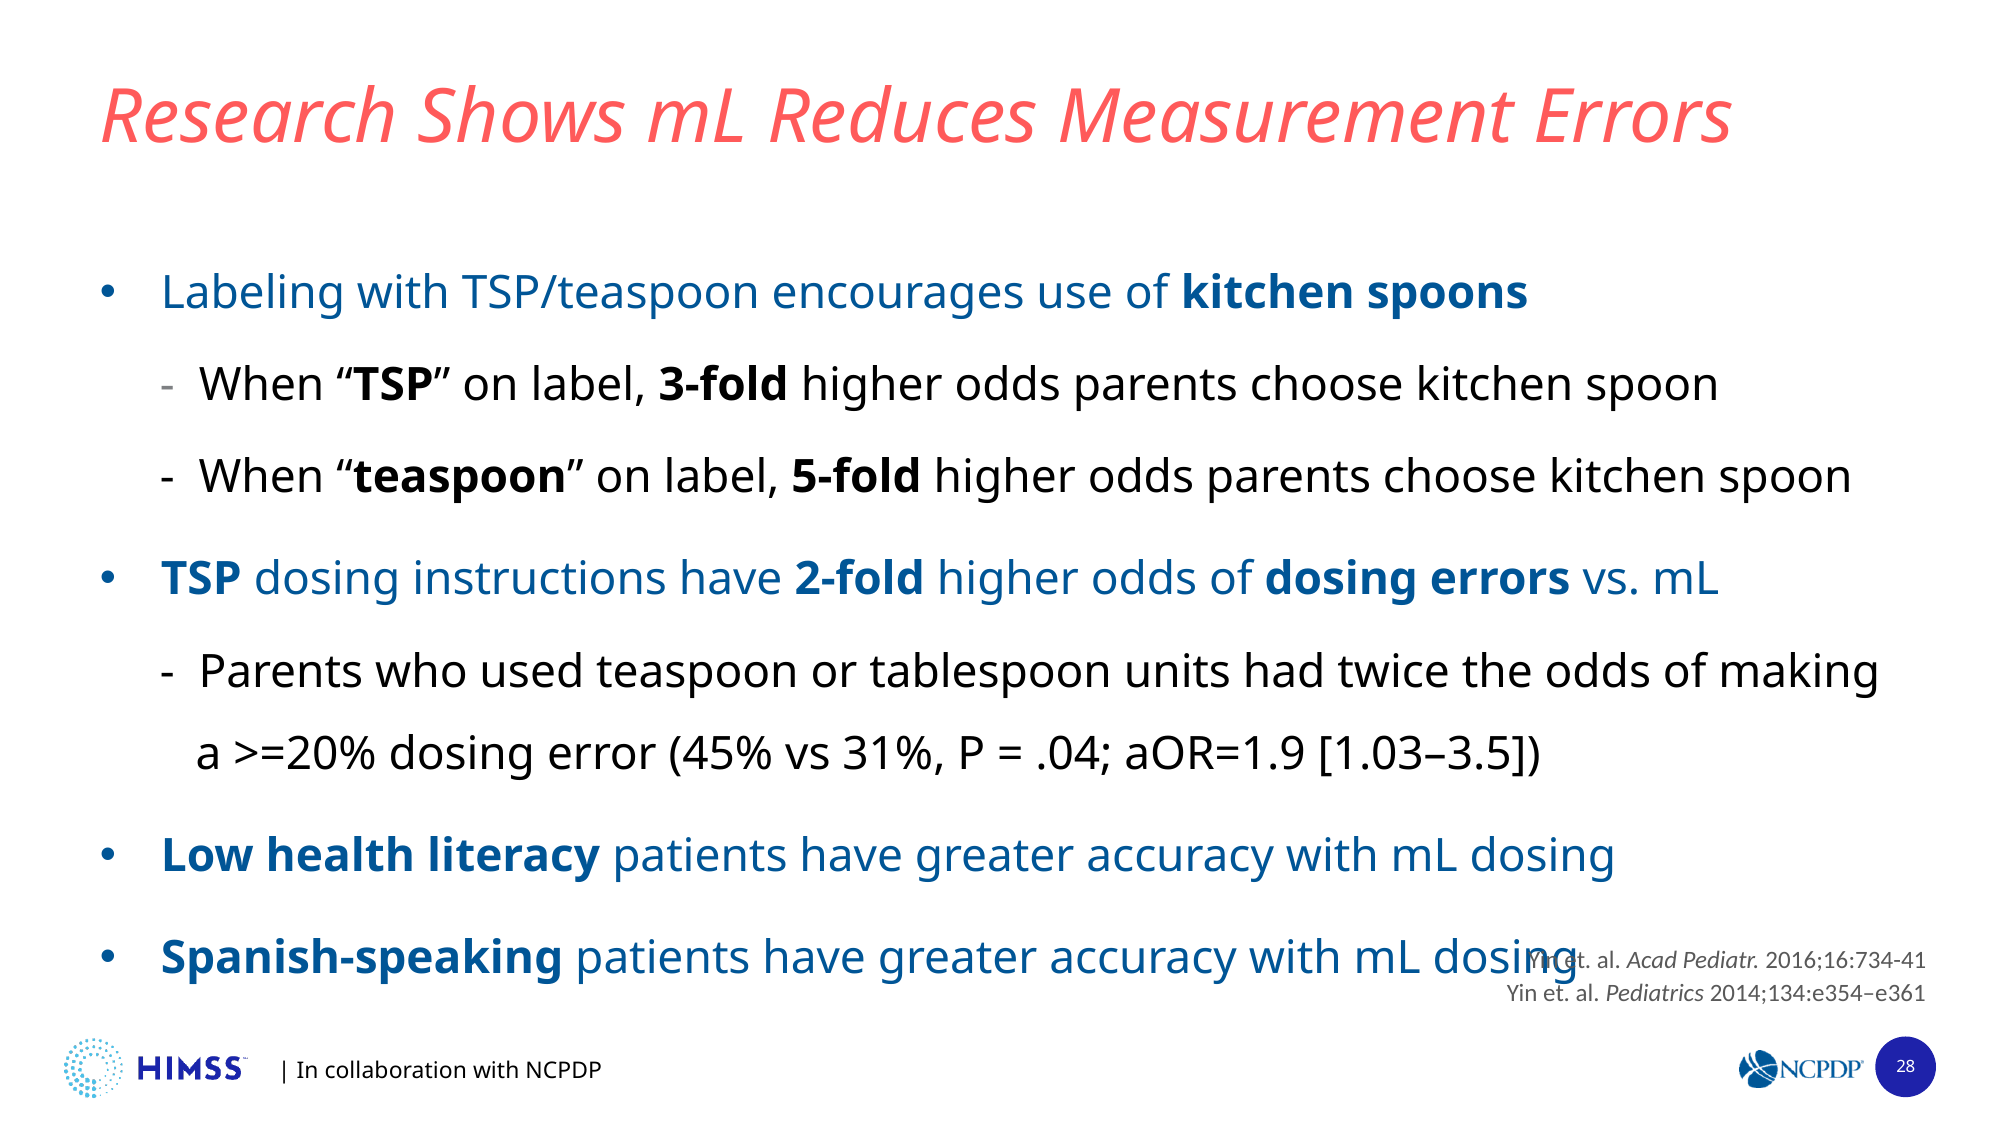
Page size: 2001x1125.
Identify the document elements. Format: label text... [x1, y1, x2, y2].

picture [42, 1015, 269, 1121]
text_box Yin et. al. Pediatrics 2014;134:e354–e361 [1275, 978, 1927, 1008]
list Labeling with TSP/teaspoon encourages use of kitchen spoons - When “TSP” on label, 3-fold higher odds parents choose kitchen spoon - When “teaspoon” on label, 5-fold higher odds parents choose kitchen spoon TSP dosing instructions have 2-fold higher odds of dosing errors vs. mL - Parents who used teaspoon or tablespoon units had twice the odds of making a >=20% dosing error (45% vs 31%, P = .04; aOR=1.9 [1.03–3.5]) Low health literacy patients have greater accuracy with mL dosing Spanish-speaking patients have greater accuracy with mL dosing [99, 182, 1900, 1024]
text_box 28 [1863, 1048, 1948, 1086]
text_box Yin et. al. Acad Pediatr. 2016;16:734-41 [1276, 944, 1927, 974]
title Research Shows mL Reduces Measurement Errors [99, 88, 1900, 182]
picture [1739, 1050, 1864, 1088]
